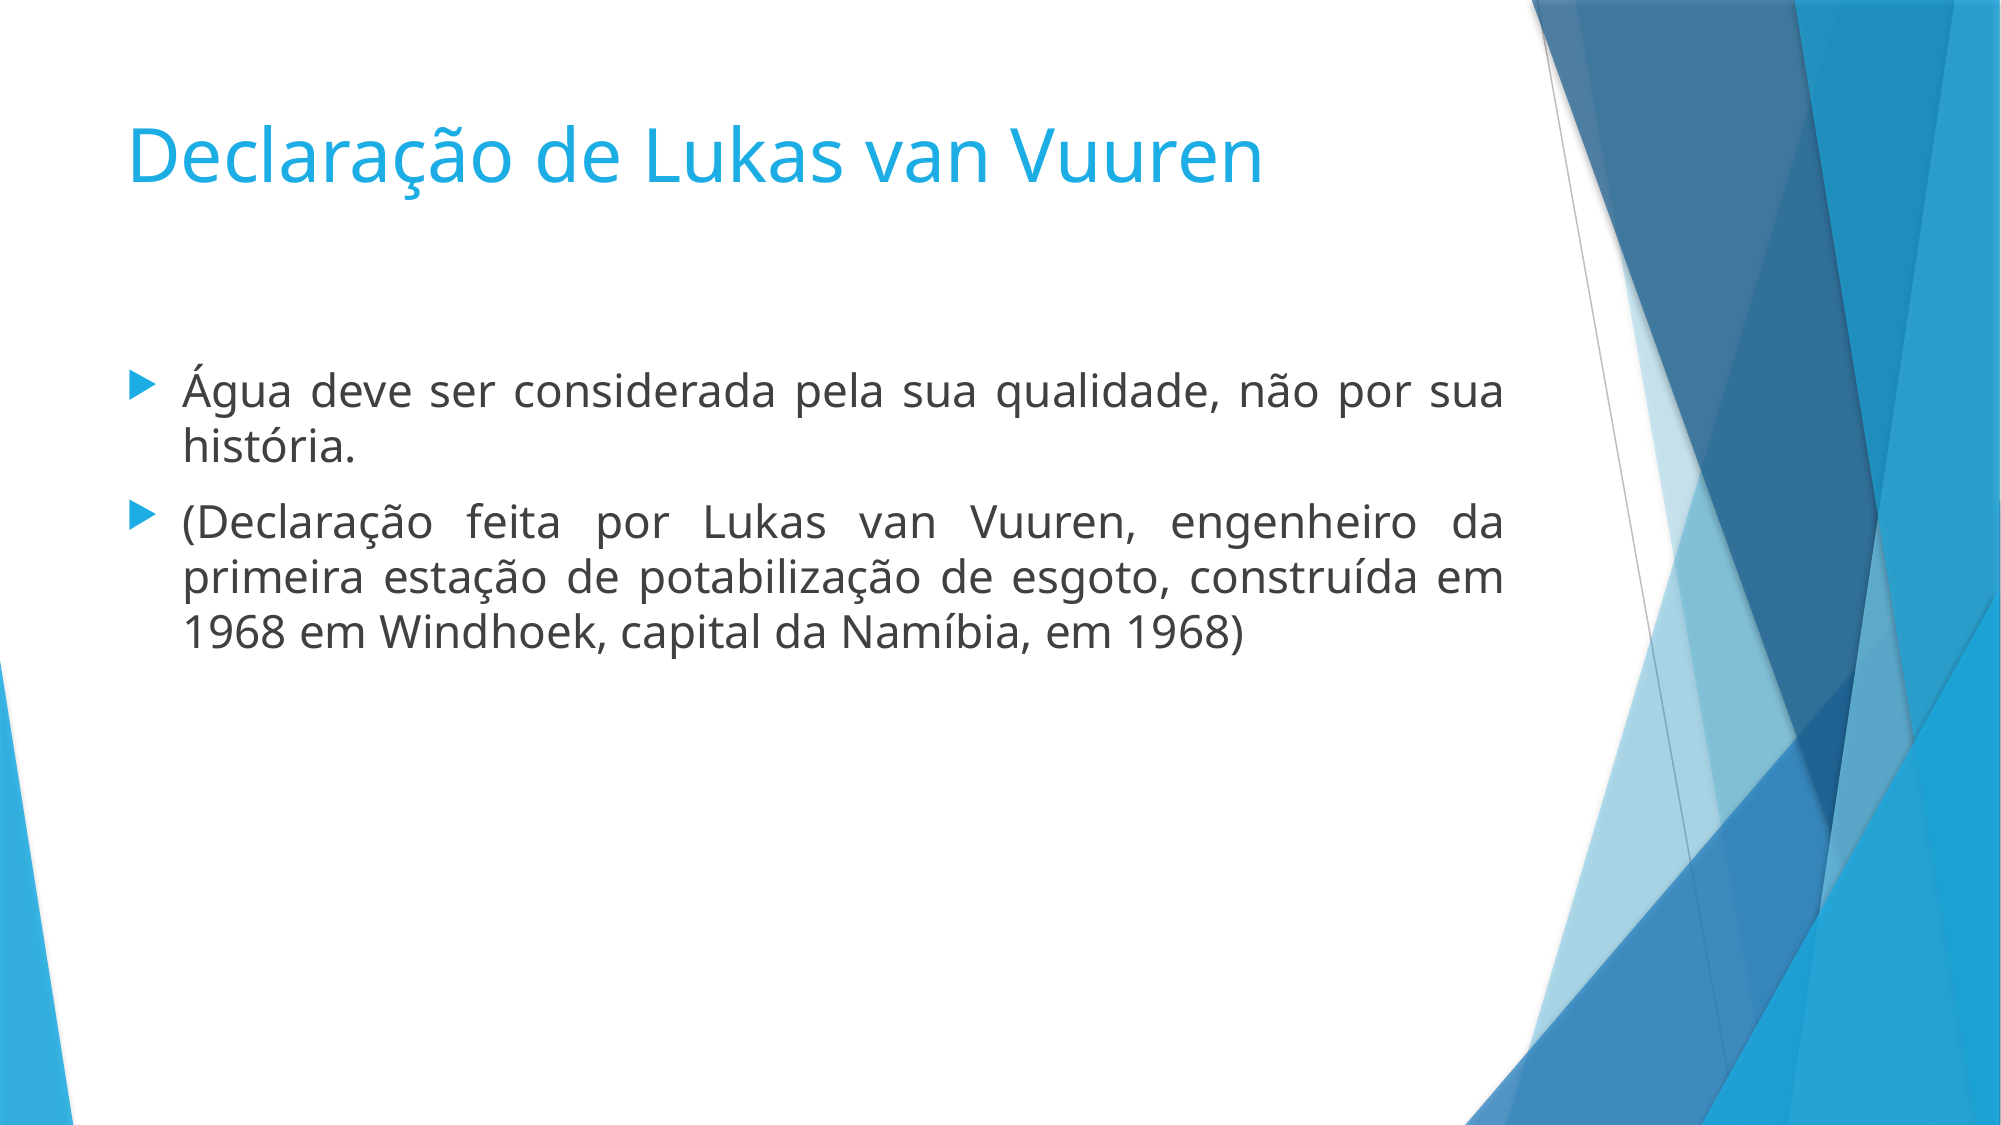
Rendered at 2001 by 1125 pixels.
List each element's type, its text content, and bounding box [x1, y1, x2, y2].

list Água deve ser considerada pela sua qualidade, não por sua história. (Declaração feita por Lukas van Vuuren, engenheiro da primeira estação de potabilização de esgoto, construída em 1968 em Windhoek, capital da Namíbia, em 1968) [111, 354, 1522, 992]
title Declaração de Lukas van Vuuren [111, 99, 1522, 317]
